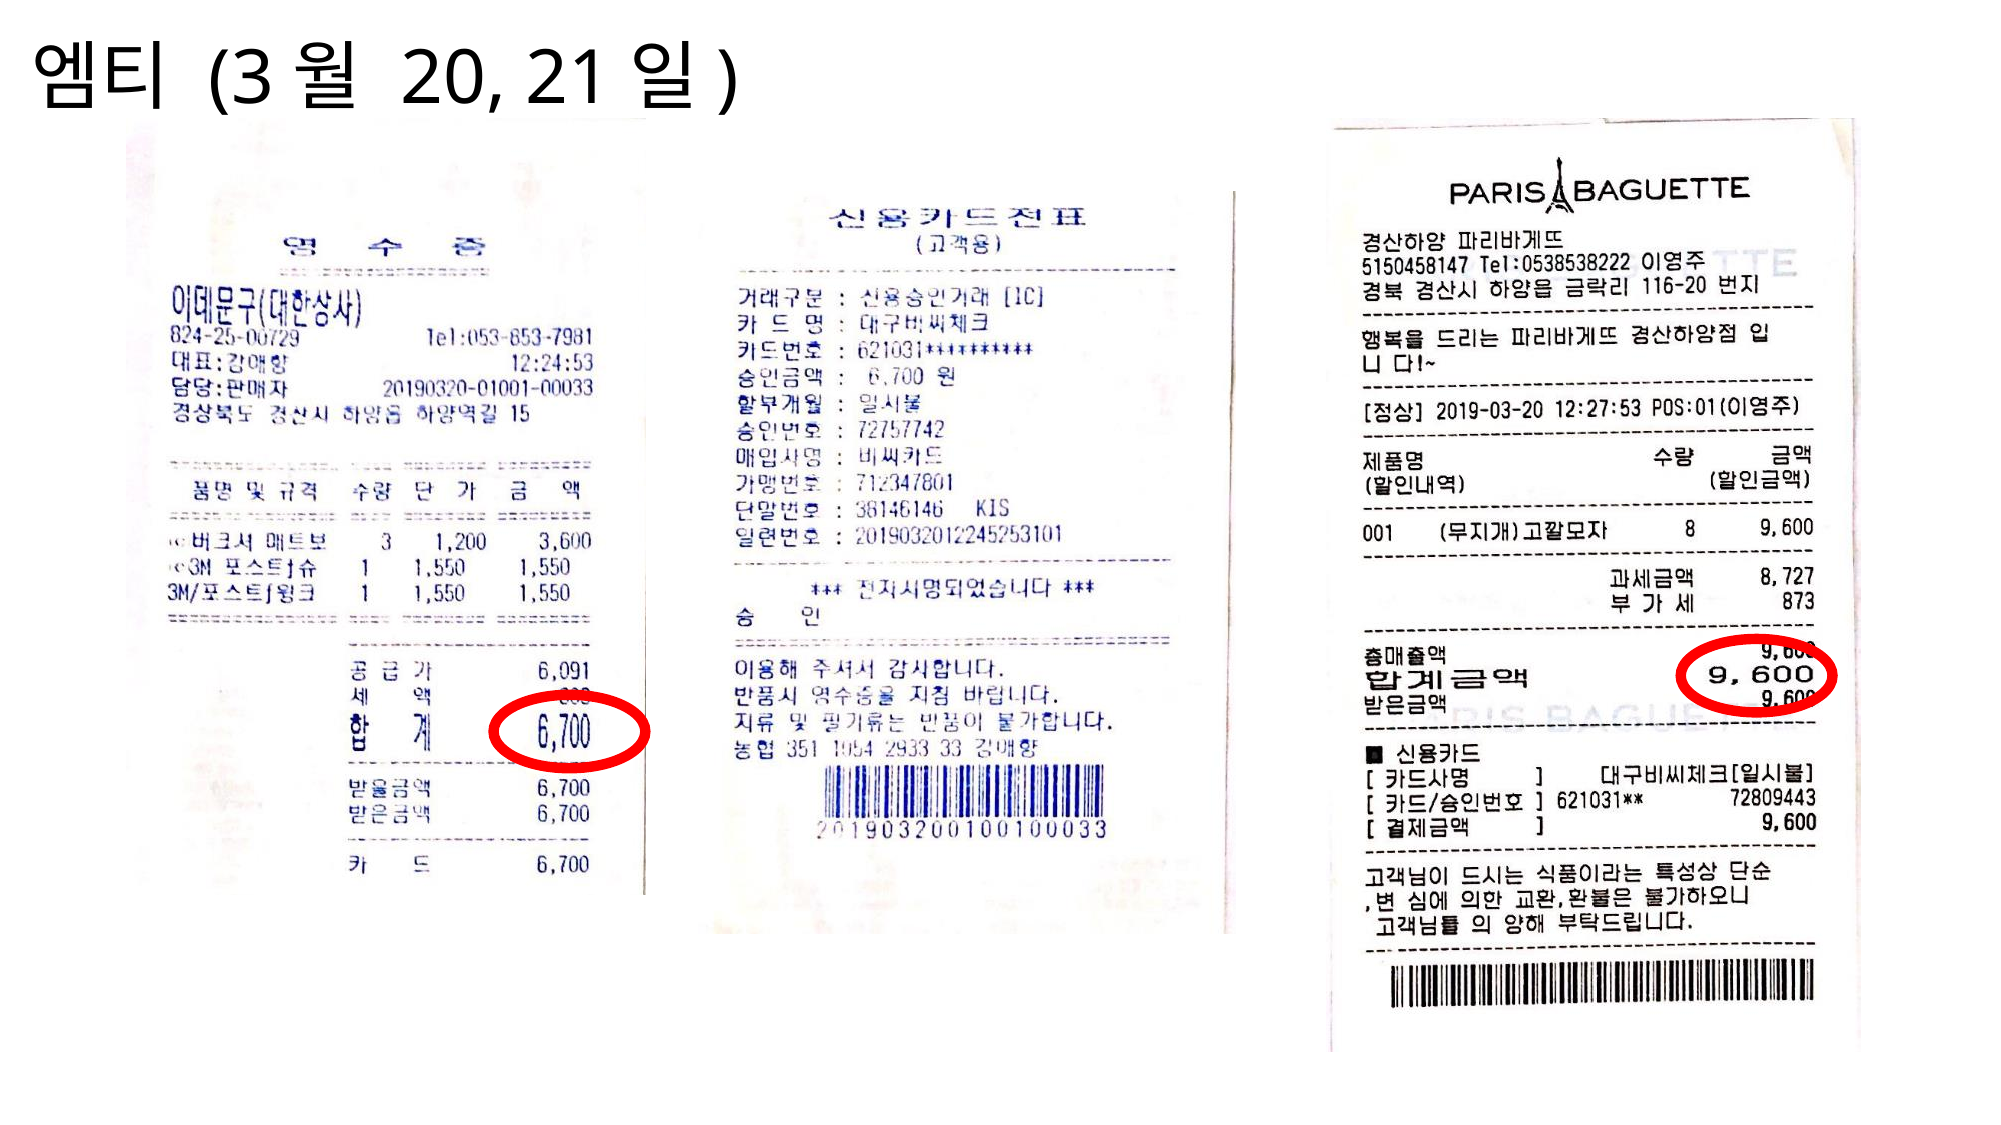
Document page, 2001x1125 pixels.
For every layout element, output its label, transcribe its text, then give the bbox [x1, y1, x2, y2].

picture [698, 191, 1236, 934]
text_box 엠티 (3월 20, 21일) [17, 21, 754, 127]
picture [1326, 118, 1861, 1052]
picture [126, 118, 646, 895]
